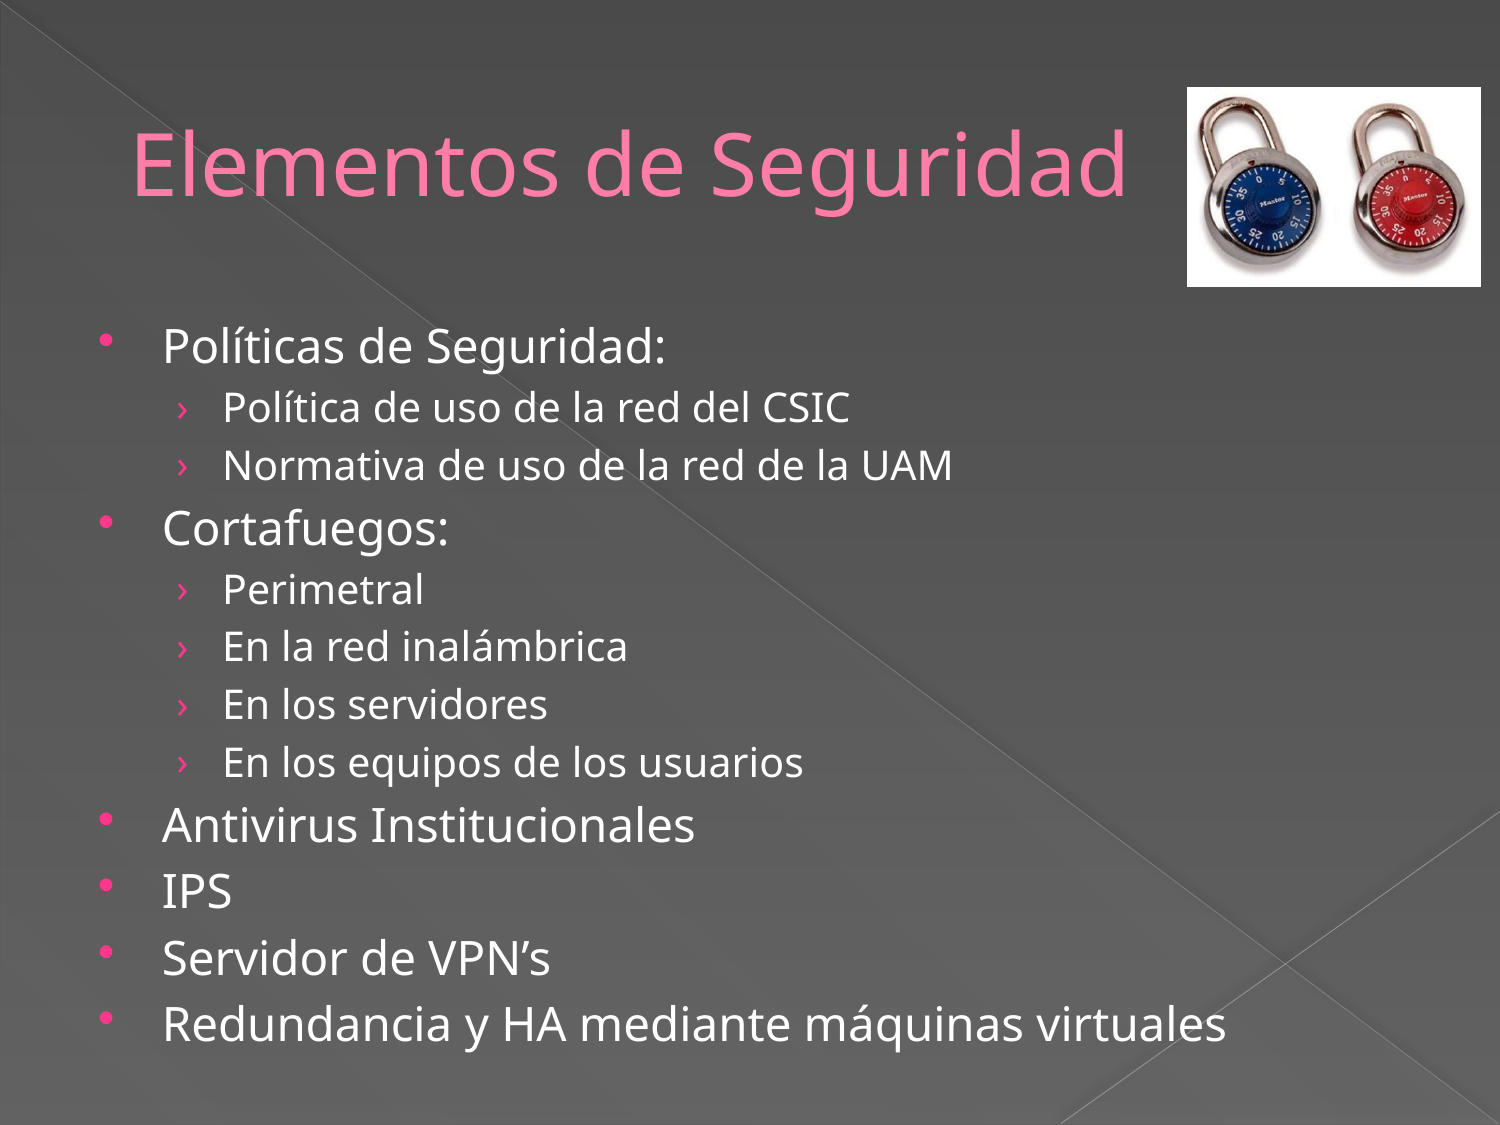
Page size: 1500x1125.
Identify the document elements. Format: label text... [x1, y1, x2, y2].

list Políticas de Seguridad: Política de uso de la red del CSIC Normativa de uso de la red de la UAM Cortafuegos: Perimetral En la red inalámbrica En los servidores En los equipos de los usuarios Antivirus Institucionales IPS Servidor de VPN’s Redundancia y HA mediante máquinas virtuales [75, 308, 1425, 1059]
picture [1187, 87, 1481, 287]
title Elementos de Seguridad [35, 46, 1207, 277]
